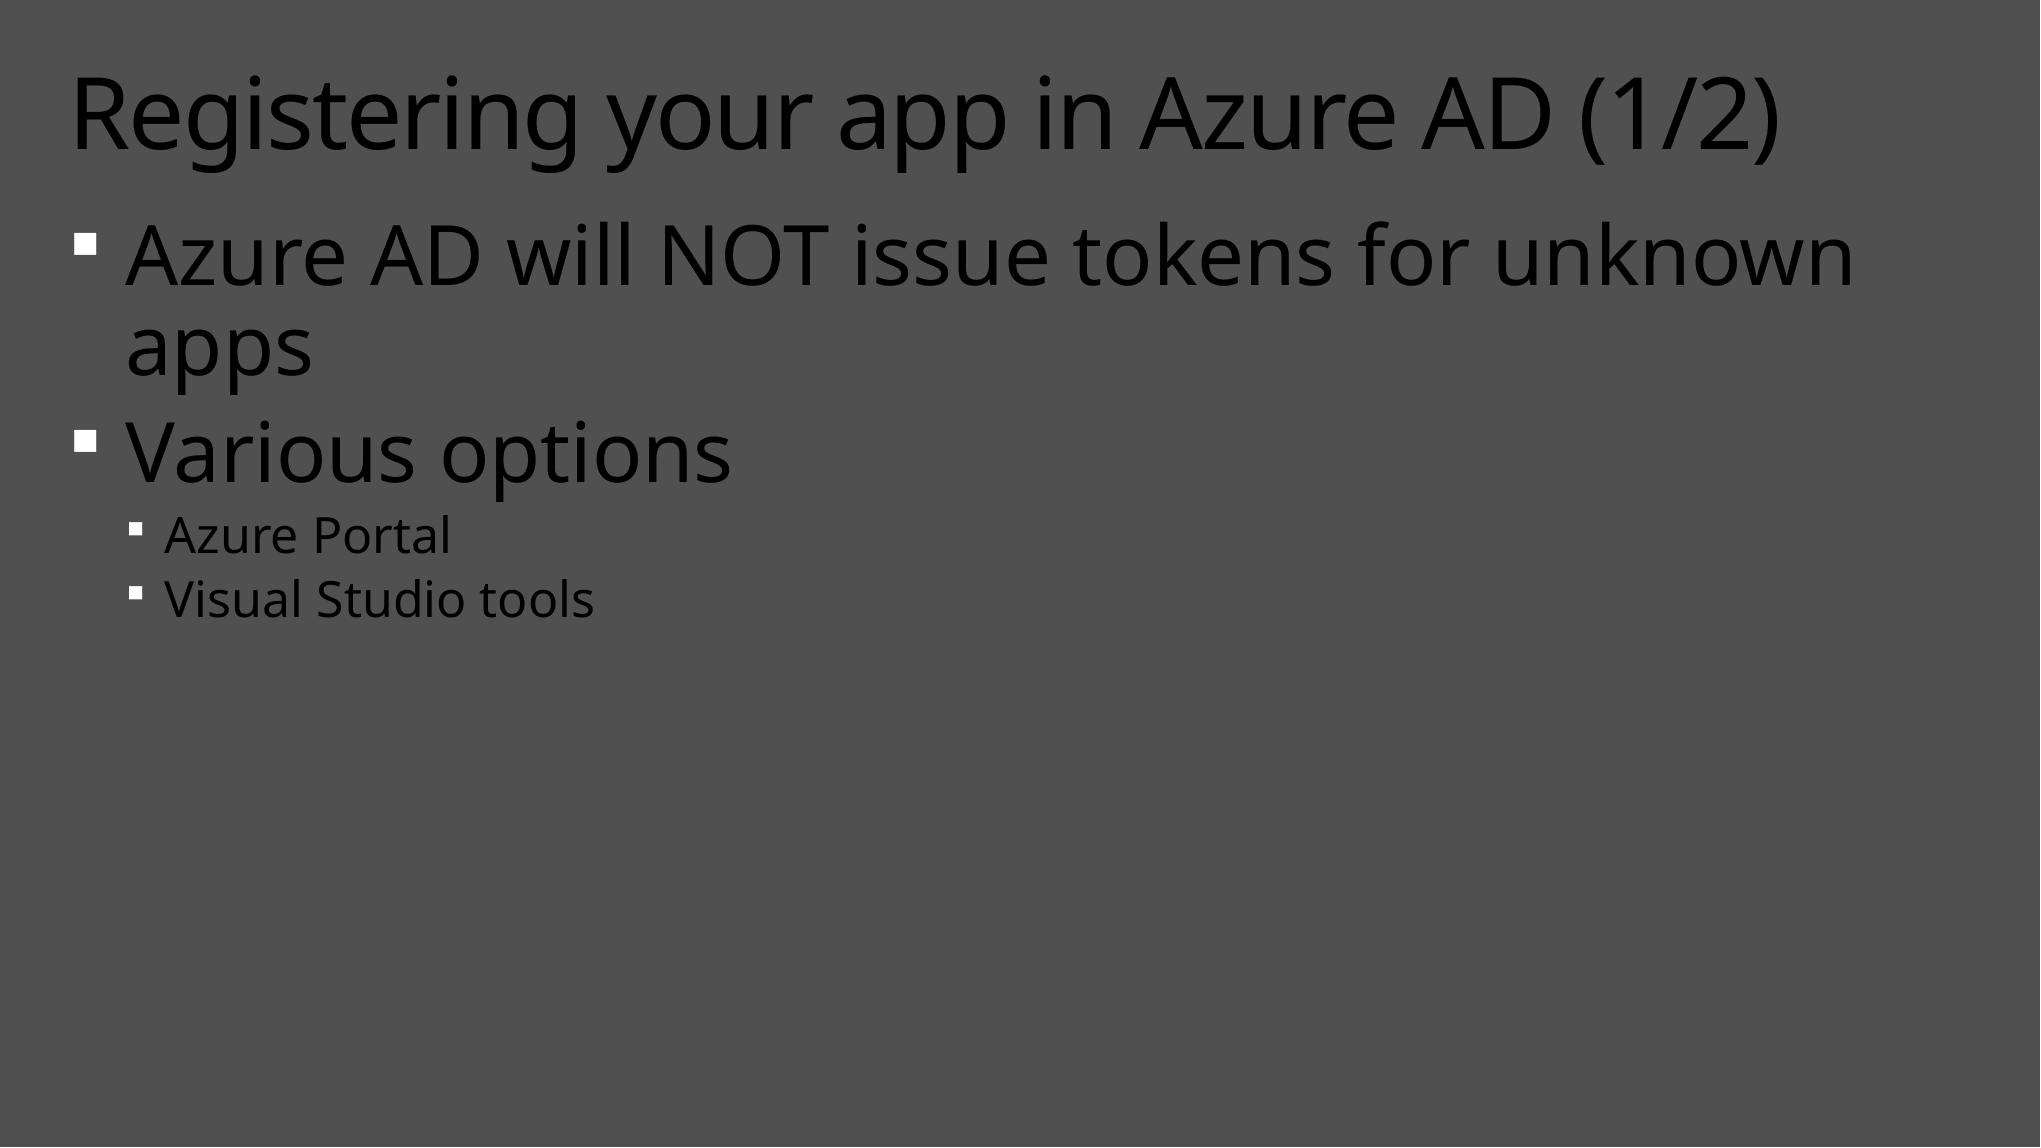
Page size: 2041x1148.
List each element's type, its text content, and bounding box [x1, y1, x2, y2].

title Registering your app in Azure AD (1/2) [45, 48, 1996, 199]
list Azure AD will NOT issue tokens for unknown apps Various options Azure Portal Visual Studio tools [45, 199, 1996, 543]
